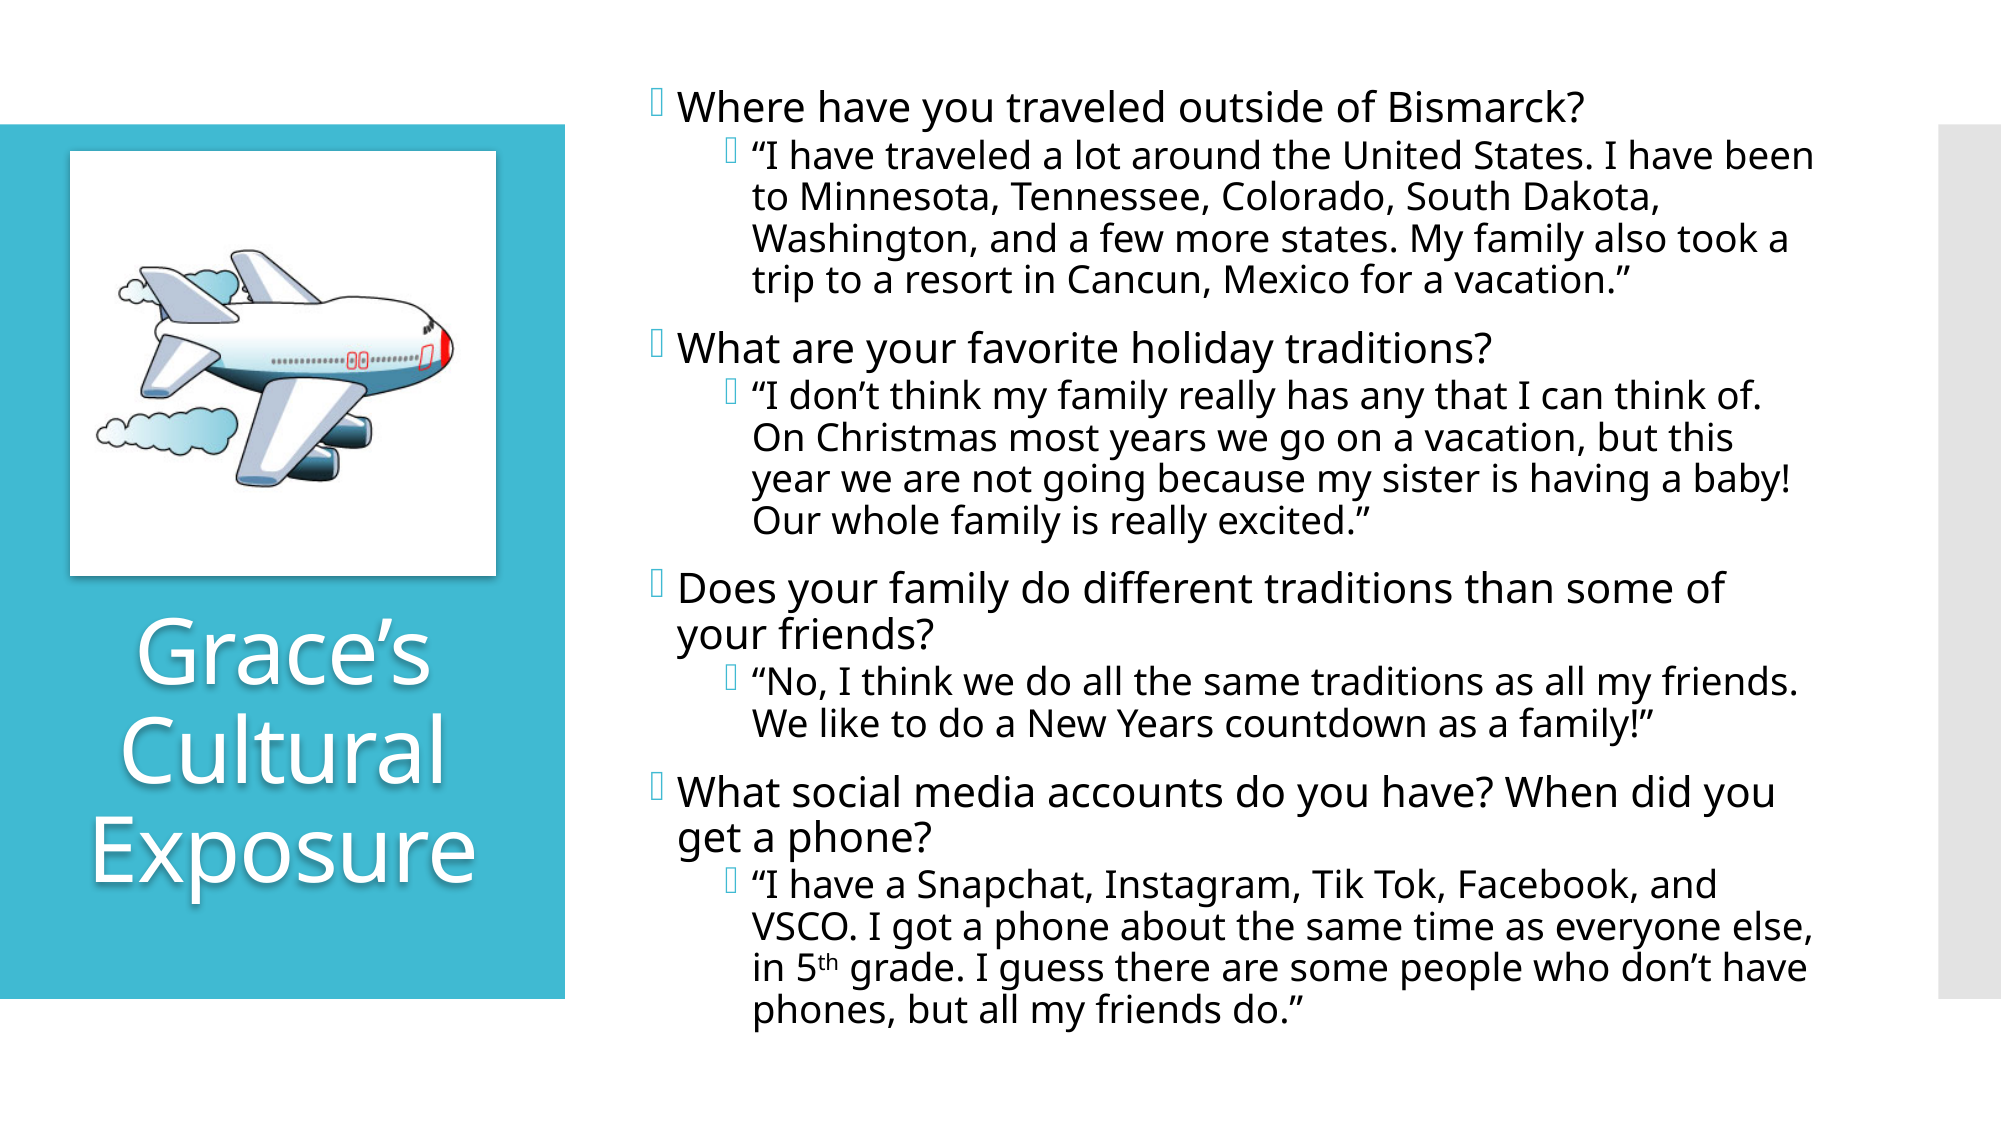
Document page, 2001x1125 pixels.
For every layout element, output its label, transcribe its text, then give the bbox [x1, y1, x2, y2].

title Grace’s Cultural Exposure [41, 561, 525, 947]
picture [84, 165, 482, 563]
list Where have you traveled outside of Bismarck? “I have traveled a lot around the United States. I have been to Minnesota, Tennessee, Colorado, South Dakota, Washington, and a few more states. My family also took a trip to a resort in Cancun, Mexico for a vacation.” What are your favorite holiday traditions? “I don’t think my family really has any that I can think of. On Christmas most years we go on a vacation, but this year we are not going because my sister is having a baby! Our whole family is really excited.” Does your family do different traditions than some of your friends? “No, I think we do all the same traditions as all my friends. We like to do a New Years countdown as a family!” What social media accounts do you have? When did you get a phone? “I have a Snapchat, Instagram, Tik Tok, Facebook, and VSCO. I got a phone about the same time as everyone else, in 5th grade. I guess there are some people who don’t have phones, but all my friends do.” [634, 78, 1835, 1045]
